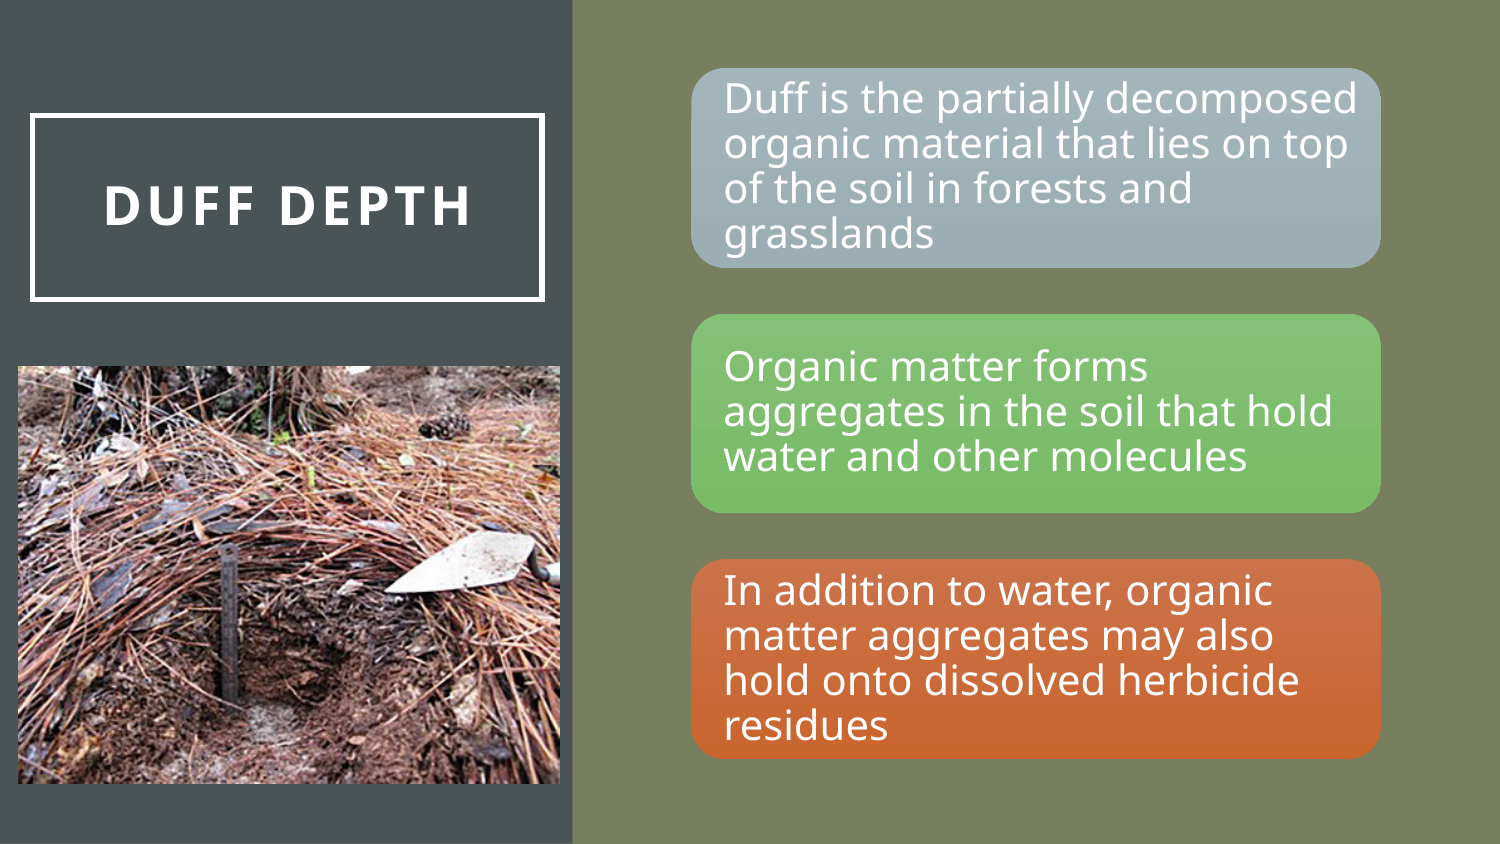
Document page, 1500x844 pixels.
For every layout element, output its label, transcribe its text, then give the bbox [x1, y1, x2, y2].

picture [17, 366, 560, 784]
text_box [0, 0, 573, 844]
title Duff Depth [30, 113, 545, 302]
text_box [691, 68, 1382, 759]
text_box [573, 0, 1500, 844]
